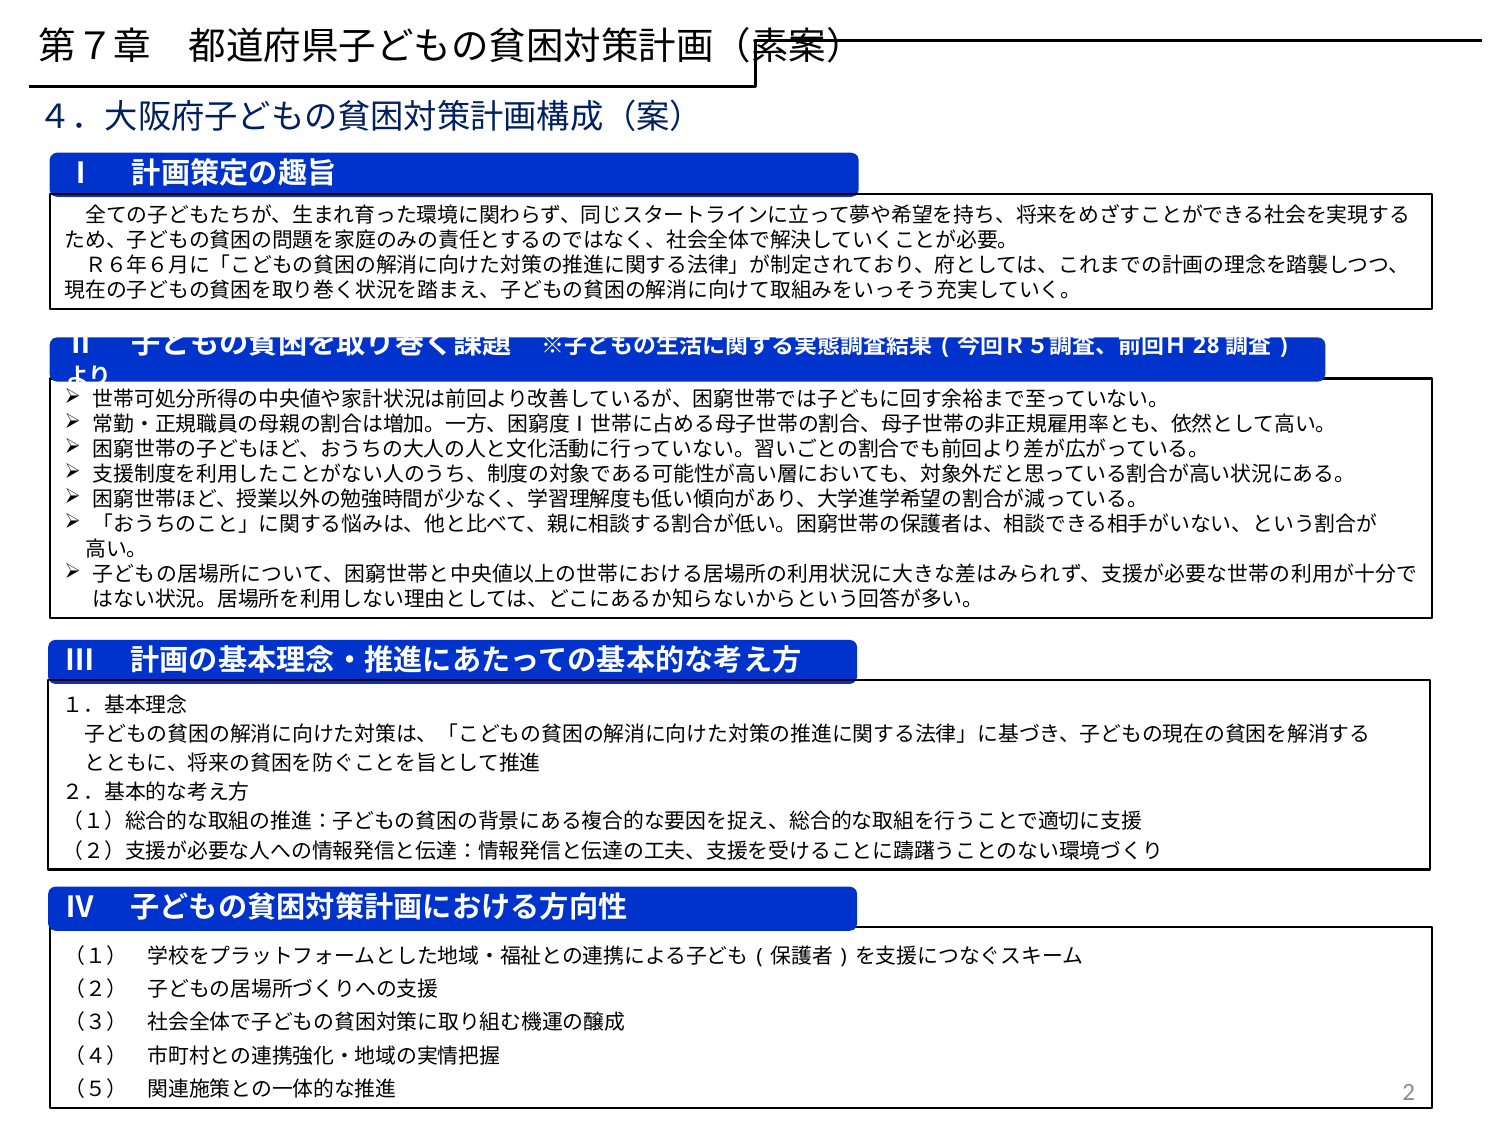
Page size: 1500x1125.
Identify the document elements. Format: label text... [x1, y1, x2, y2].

text_box Ⅰ 計画策定の趣旨 [49, 152, 859, 194]
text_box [28, 40, 1482, 87]
text_box 第７章 都道府県子どもの貧困対策計画（素案） [23, 15, 1140, 45]
text_box Ⅱ 子どもの貧困を取り巻く課題 ※子どもの生活に関する実態調査結果(今回Ｒ５調査、前回Ｈ28調査)より [49, 337, 1326, 382]
text_box １．基本理念 子どもの貧困の解消に向けた対策は、「こどもの貧困の解消に向けた対策の推進に関する法律」に基づき、子どもの現在の貧困を解消する とともに、将来の貧困を防ぐことを旨として推進 ２．基本的な考え方 （１）総合的な取組の推進：子どもの貧困の背景にある複合的な要因を捉え、総合的な取組を行うことで適切に支援 （２）支援が必要な人への情報発信と伝達：情報発信と伝達の工夫、支援を受けることに躊躇うことのない環境づくり [48, 679, 1430, 870]
text_box Ⅲ 計画の基本理念・推進にあたっての基本的な考え方 [48, 639, 858, 679]
text_box Ⅳ 子どもの貧困対策計画における方向性 [48, 886, 858, 931]
slide_number 2 [1082, 1108, 1431, 1119]
text_box （１） 学校をプラットフォームとした地域・福祉との連携による子ども(保護者)を支援につなぐスキーム （２） 子どもの居場所づくりへの支援 （３） 社会全体で子どもの貧困対策に取り組む機運の醸成 （４） 市町村との連携強化・地域の実情把握 （５） 関連施策との一体的な推進 [49, 926, 1432, 1108]
text_box 世帯可処分所得の中央値や家計状況は前回より改善しているが、困窮世帯では子どもに回す余裕まで至っていない。 常勤・正規職員の母親の割合は増加。一方、困窮度Ⅰ世帯に占める母子世帯の割合、母子世帯の非正規雇用率とも、依然として高い。 困窮世帯の子どもほど、おうちの大人の人と文化活動に行っていない。習いごとの割合でも前回より差が広がっている。 支援制度を利用したことがない人のうち、制度の対象である可能性が高い層においても、対象外だと思っている割合が高い状況にある。 困窮世帯ほど、授業以外の勉強時間が少なく、学習理解度も低い傾向があり、大学進学希望の割合が減っている。 「おうちのこと」に関する悩みは、他と比べて、親に相談する割合が低い。困窮世帯の保護者は、相談できる相手がいない、という割合が 高い。 子どもの居場所について、困窮世帯と中央値以上の世帯における居場所の利用状況に大きな差はみられず、支援が必要な世帯の利用が十分ではない状況。居場所を利用しない理由としては、どこにあるか知らないからという回答が多い。 [49, 378, 1432, 619]
text_box 全ての子どもたちが、生まれ育った環境に関わらず、同じスタートラインに立って夢や希望を持ち、将来をめざすことができる社会を実現するため、子どもの貧困の問題を家庭のみの責任とするのではなく、社会全体で解決していくことが必要。 Ｒ６年６月に「こどもの貧困の解消に向けた対策の推進に関する法律」が制定されており、府としては、これまでの計画の理念を踏襲しつつ、現在の子どもの貧困を取り巻く状況を踏まえ、子どもの貧困の解消に向けて取組みをいっそう充実していく。 [49, 194, 1432, 309]
text_box ４．大阪府子どもの貧困対策計画構成（案） [23, 89, 904, 143]
